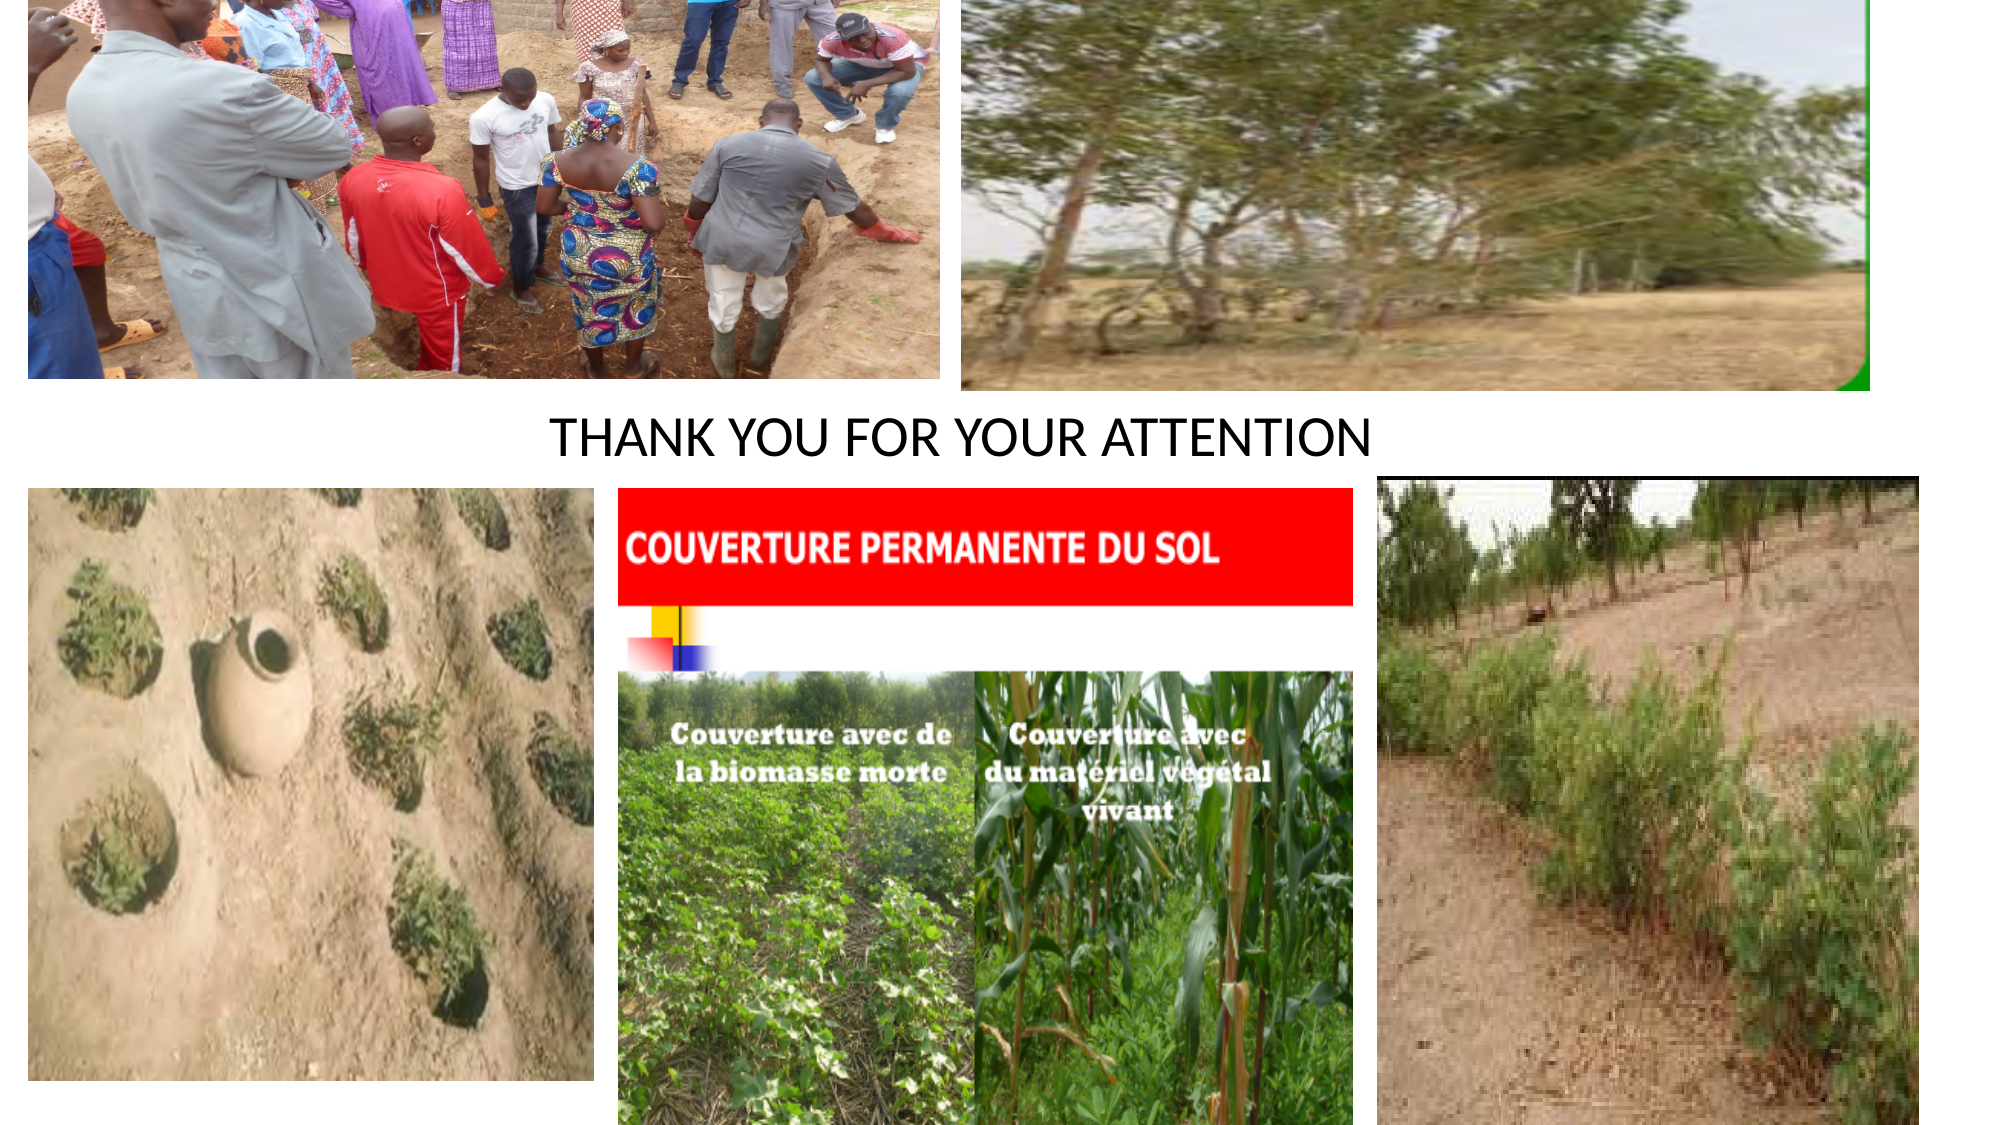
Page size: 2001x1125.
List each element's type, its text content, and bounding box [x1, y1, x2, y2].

text_box THANK YOU FOR YOUR ATTENTION [310, 390, 1613, 476]
picture [28, 488, 594, 1081]
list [28, 0, 940, 379]
picture [618, 488, 1353, 1125]
picture [1377, 476, 1919, 1125]
picture [961, 0, 1870, 391]
